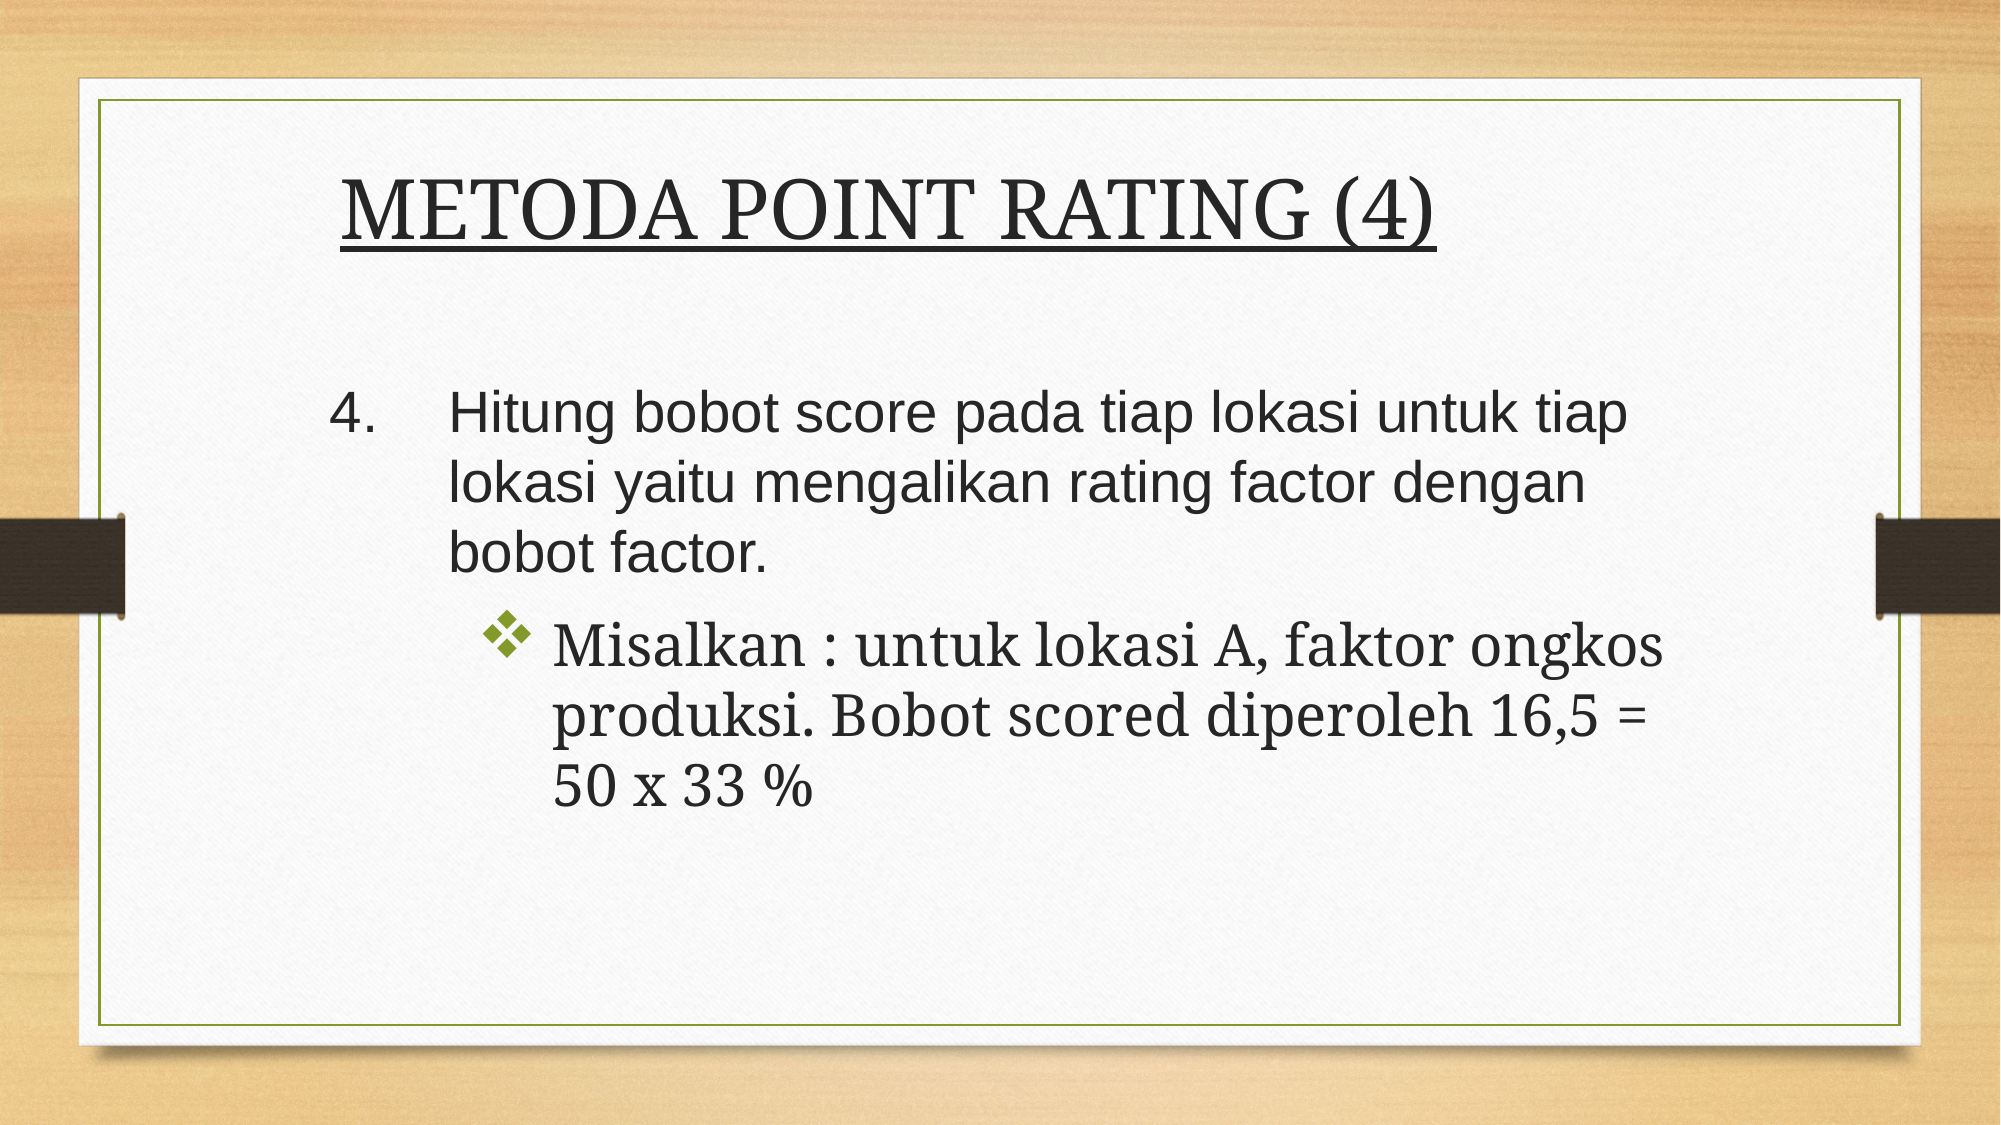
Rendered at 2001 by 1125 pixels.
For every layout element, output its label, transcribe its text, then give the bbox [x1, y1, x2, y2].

title METODA POINT RATING (4) [324, 130, 1675, 282]
list 4. Hitung bobot score pada tiap lokasi untuk tiap lokasi yaitu mengalikan rating factor dengan bobot factor. Misalkan : untuk lokasi A, faktor ongkos produksi. Bobot scored diperoleh 16,5 = 50 x 33 % [314, 366, 1738, 988]
picture [0, 0, 2001, 1125]
